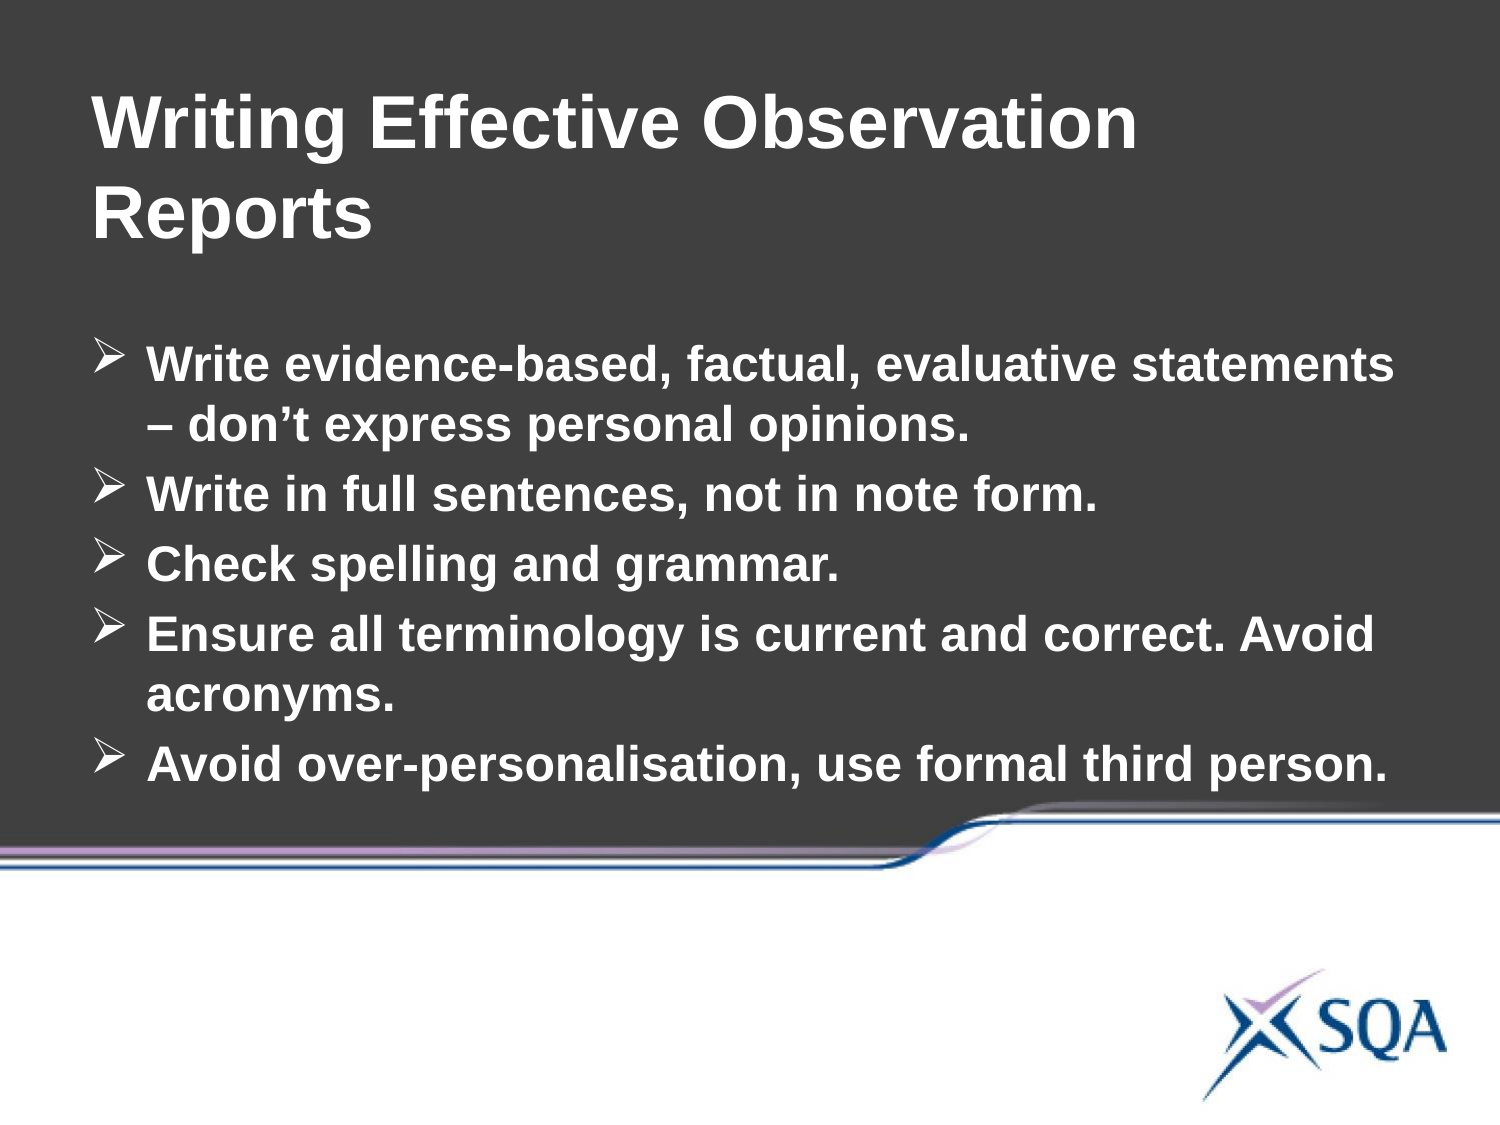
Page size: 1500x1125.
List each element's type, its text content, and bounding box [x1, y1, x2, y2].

picture [0, 0, 1500, 1125]
list Write evidence-based, factual, evaluative statements – don’t express personal opinions. Write in full sentences, not in note form. Check spelling and grammar. Ensure all terminology is current and correct. Avoid acronyms. Avoid over-personalisation, use formal third person. [75, 253, 1425, 1000]
title Writing Effective Observation Reports [76, 66, 1424, 253]
